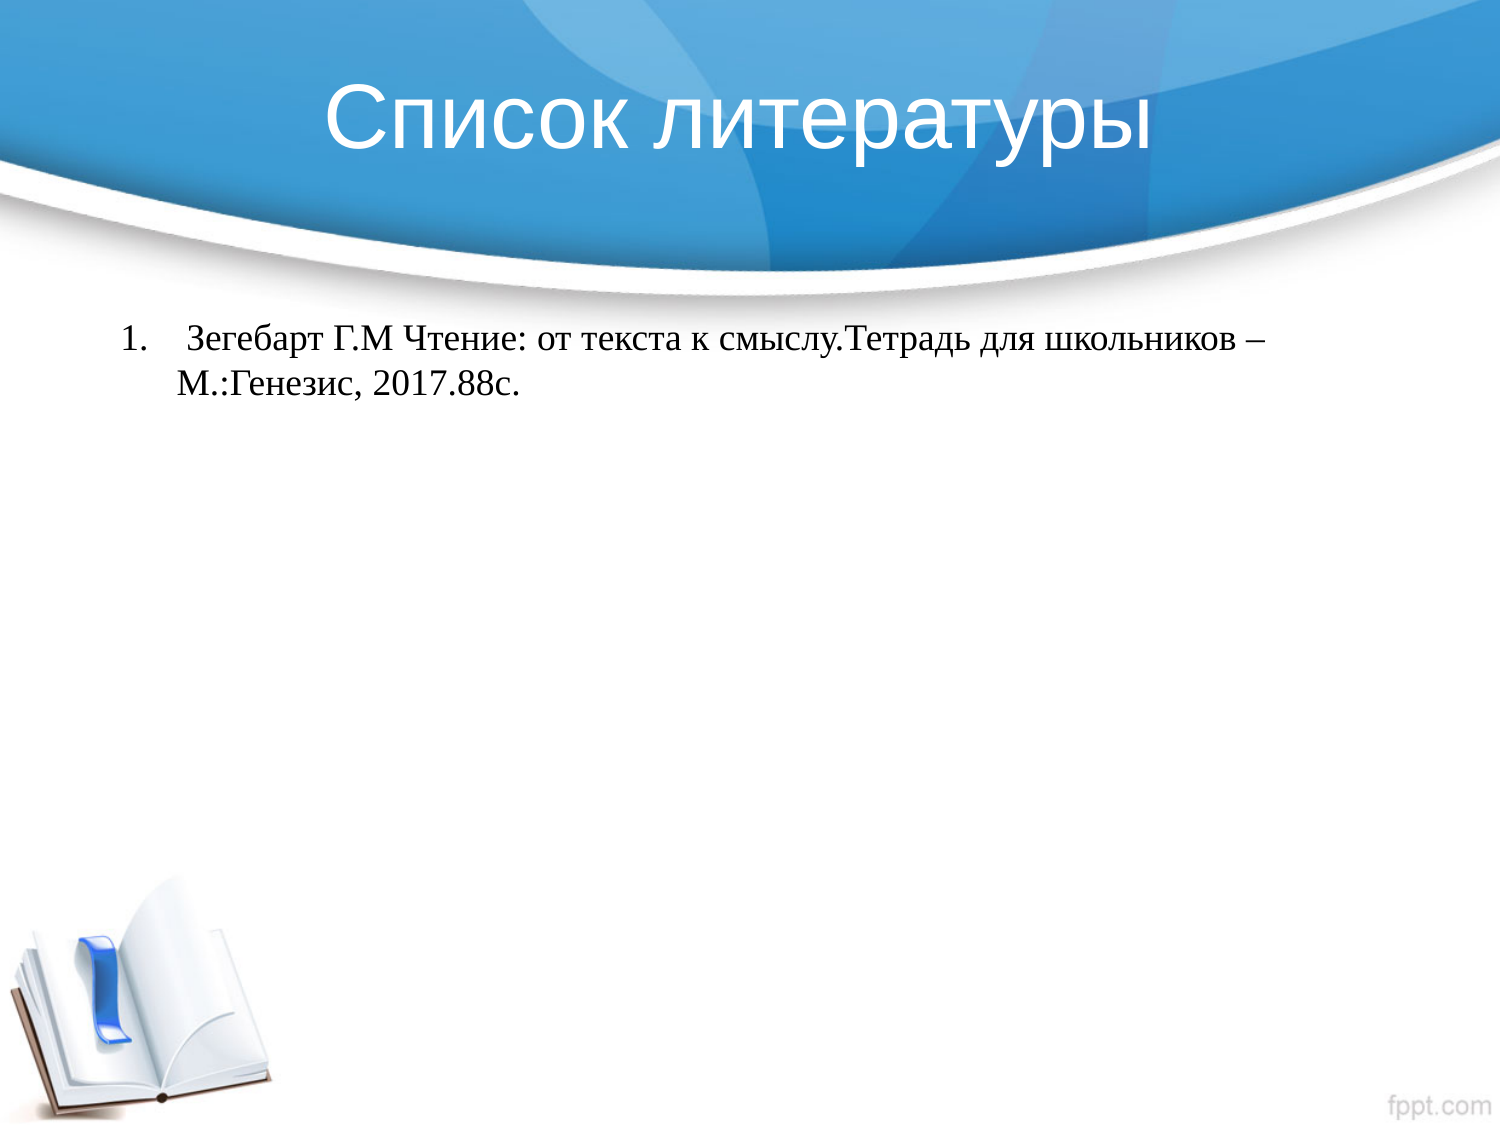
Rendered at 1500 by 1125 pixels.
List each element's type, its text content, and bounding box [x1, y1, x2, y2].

text_box Зегебарт Г.М Чтение: от текста к смыслу.Тетрадь для школьников – М.:Генезис, 2017.88с. [105, 305, 1418, 556]
picture [0, 0, 1500, 1125]
title Список литературы [64, 30, 1416, 193]
